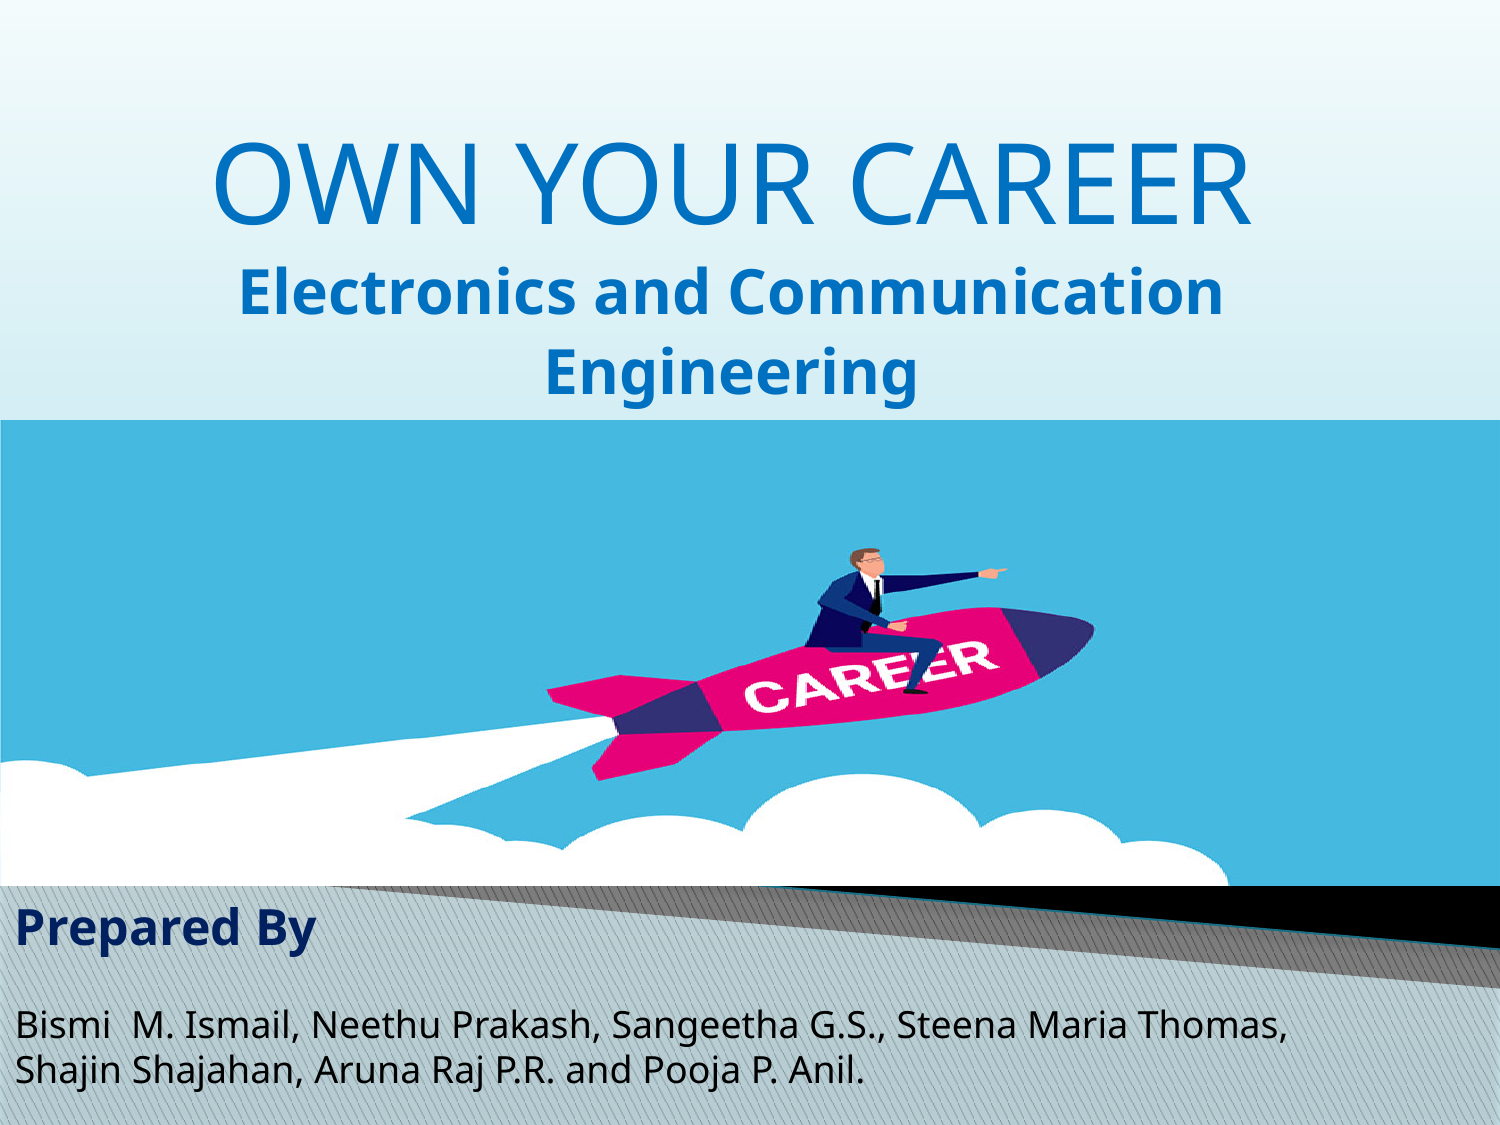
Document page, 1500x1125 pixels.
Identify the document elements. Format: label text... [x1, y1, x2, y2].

text_box OWN YOUR CAREER Electronics and Communication Engineering [141, 0, 1323, 202]
text_box Prepared By Bismi M. Ismail, Neethu Prakash, Sangeetha G.S., Steena Maria Thomas, Shajin Shajahan, Aruna Raj P.R. and Pooja P. Anil. [0, 897, 1500, 1125]
picture [0, 420, 1500, 887]
